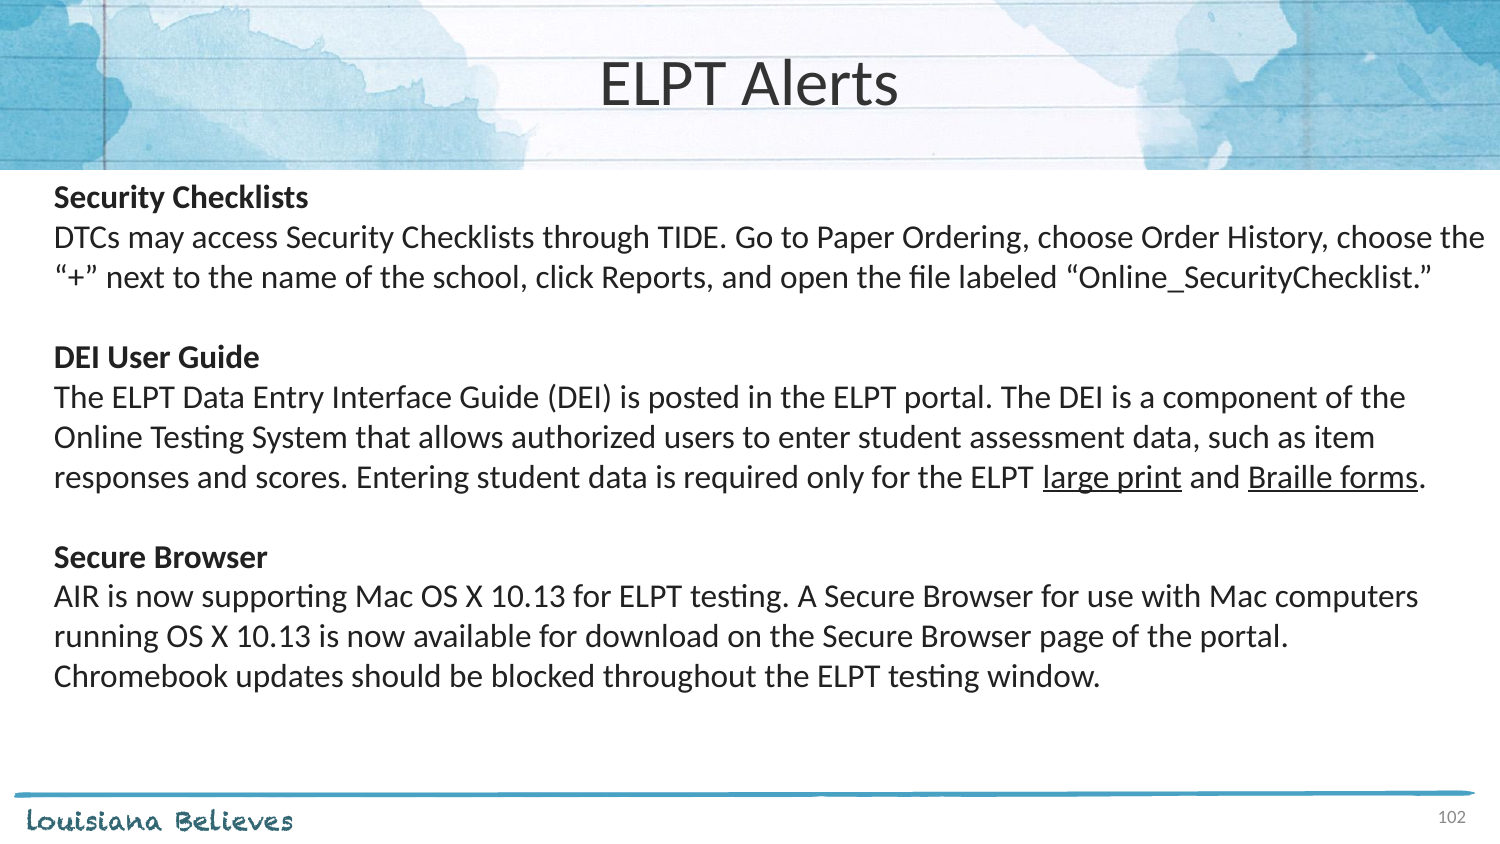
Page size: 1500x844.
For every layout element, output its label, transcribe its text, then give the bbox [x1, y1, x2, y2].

title ELPT Alerts [0, 0, 1500, 170]
picture [0, 786, 1488, 844]
list Security Checklists DTCs may access Security Checklists through TIDE. Go to Paper Ordering, choose Order History, choose the “+” next to the name of the school, click Reports, and open the file labeled “Online_SecurityChecklist.” DEI User Guide The ELPT Data Entry Interface Guide (DEI) is posted in the ELPT portal. The DEI is a component of the Online Testing System that allows authorized users to enter student assessment data, such as item responses and scores. Entering student data is required only for the ELPT large print and Braille forms. Secure Browser AIR is now supporting Mac OS X 10.13 for ELPT testing. A Secure Browser for use with Mac computers running OS X 10.13 is now available for download on the Secure Browser page of the portal. Chromebook updates should be blocked throughout the ELPT testing window. [10, 160, 1500, 742]
